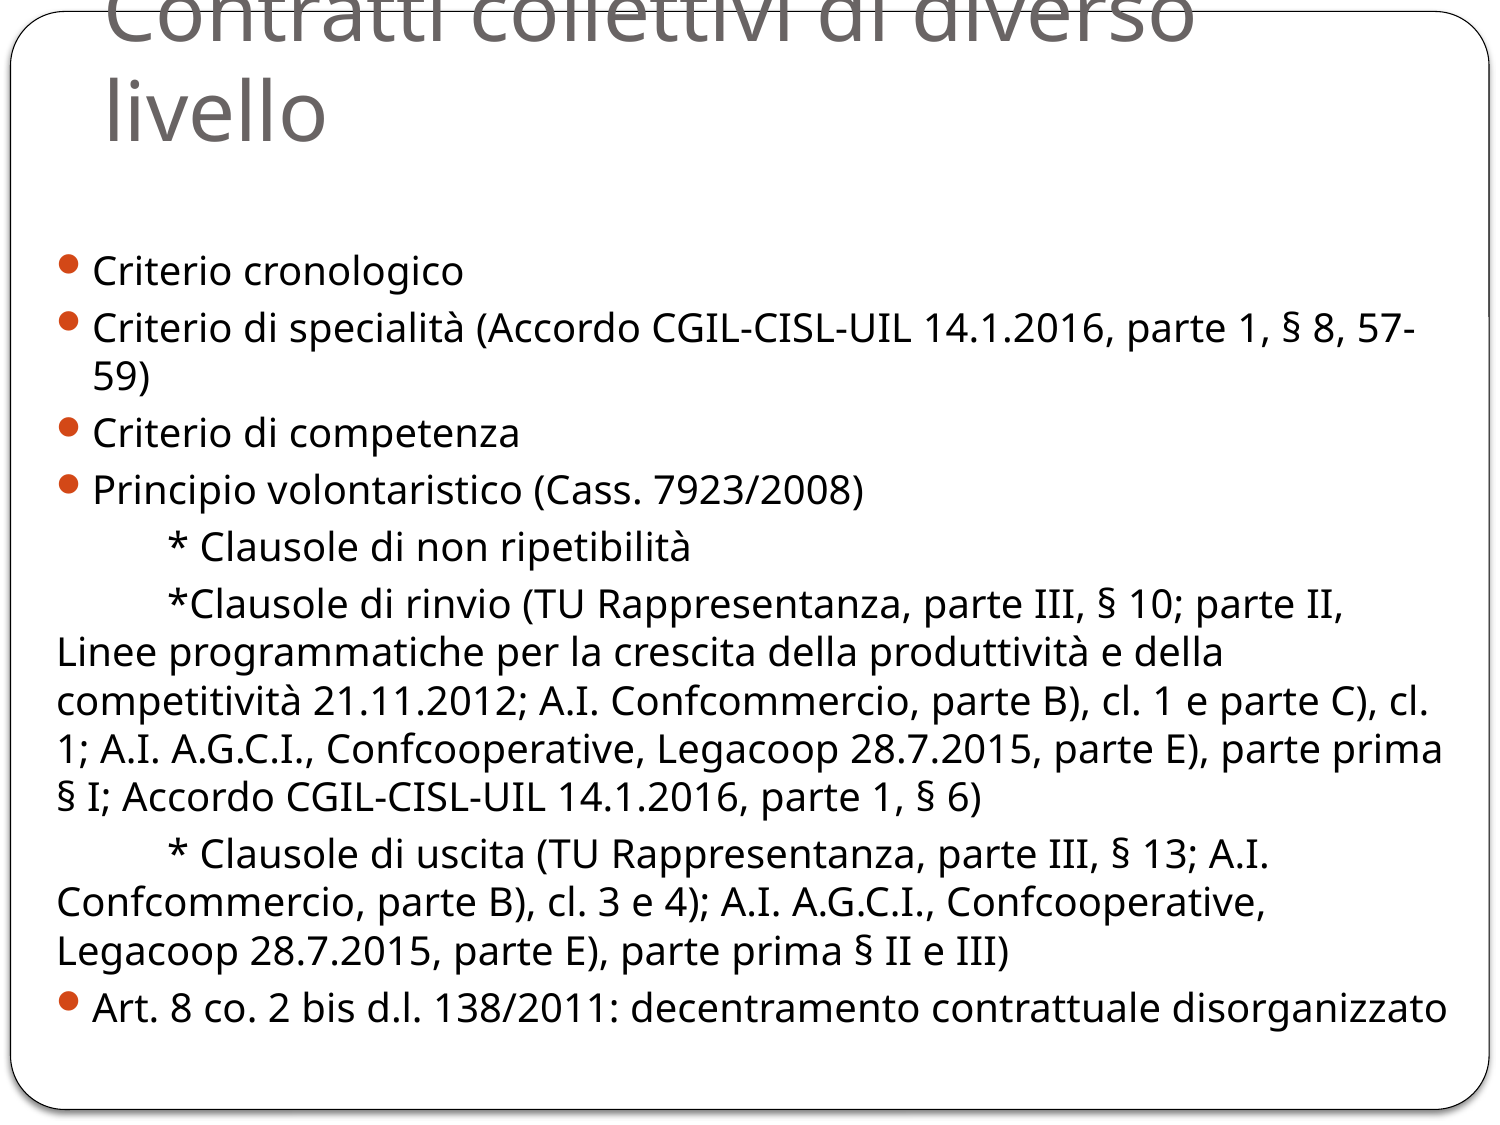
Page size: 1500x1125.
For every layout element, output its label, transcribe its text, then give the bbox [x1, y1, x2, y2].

list Criterio cronologico Criterio di specialità (Accordo CGIL-CISL-UIL 14.1.2016, parte 1, § 8, 57-59) Criterio di competenza Principio volontaristico (Cass. 7923/2008) * Clausole di non ripetibilità *Clausole di rinvio (TU Rappresentanza, parte III, § 10; parte II, Linee programmatiche per la crescita della produttività e della competitività 21.11.2012; A.I. Confcommercio, parte B), cl. 1 e parte C), cl. 1; A.I. A.G.C.I., Confcooperative, Legacoop 28.7.2015, parte E), parte prima § I; Accordo CGIL-CISL-UIL 14.1.2016, parte 1, § 6) * Clausole di uscita (TU Rappresentanza, parte III, § 13; A.I. Confcommercio, parte B), cl. 3 e 4); A.I. A.G.C.I., Confcooperative, Legacoop 28.7.2015, parte E), parte prima § II e III) Art. 8 co. 2 bis d.l. 138/2011: decentramento contrattuale disorganizzato [41, 237, 1471, 1094]
title Contratti collettivi di diverso livello [88, 45, 1425, 173]
